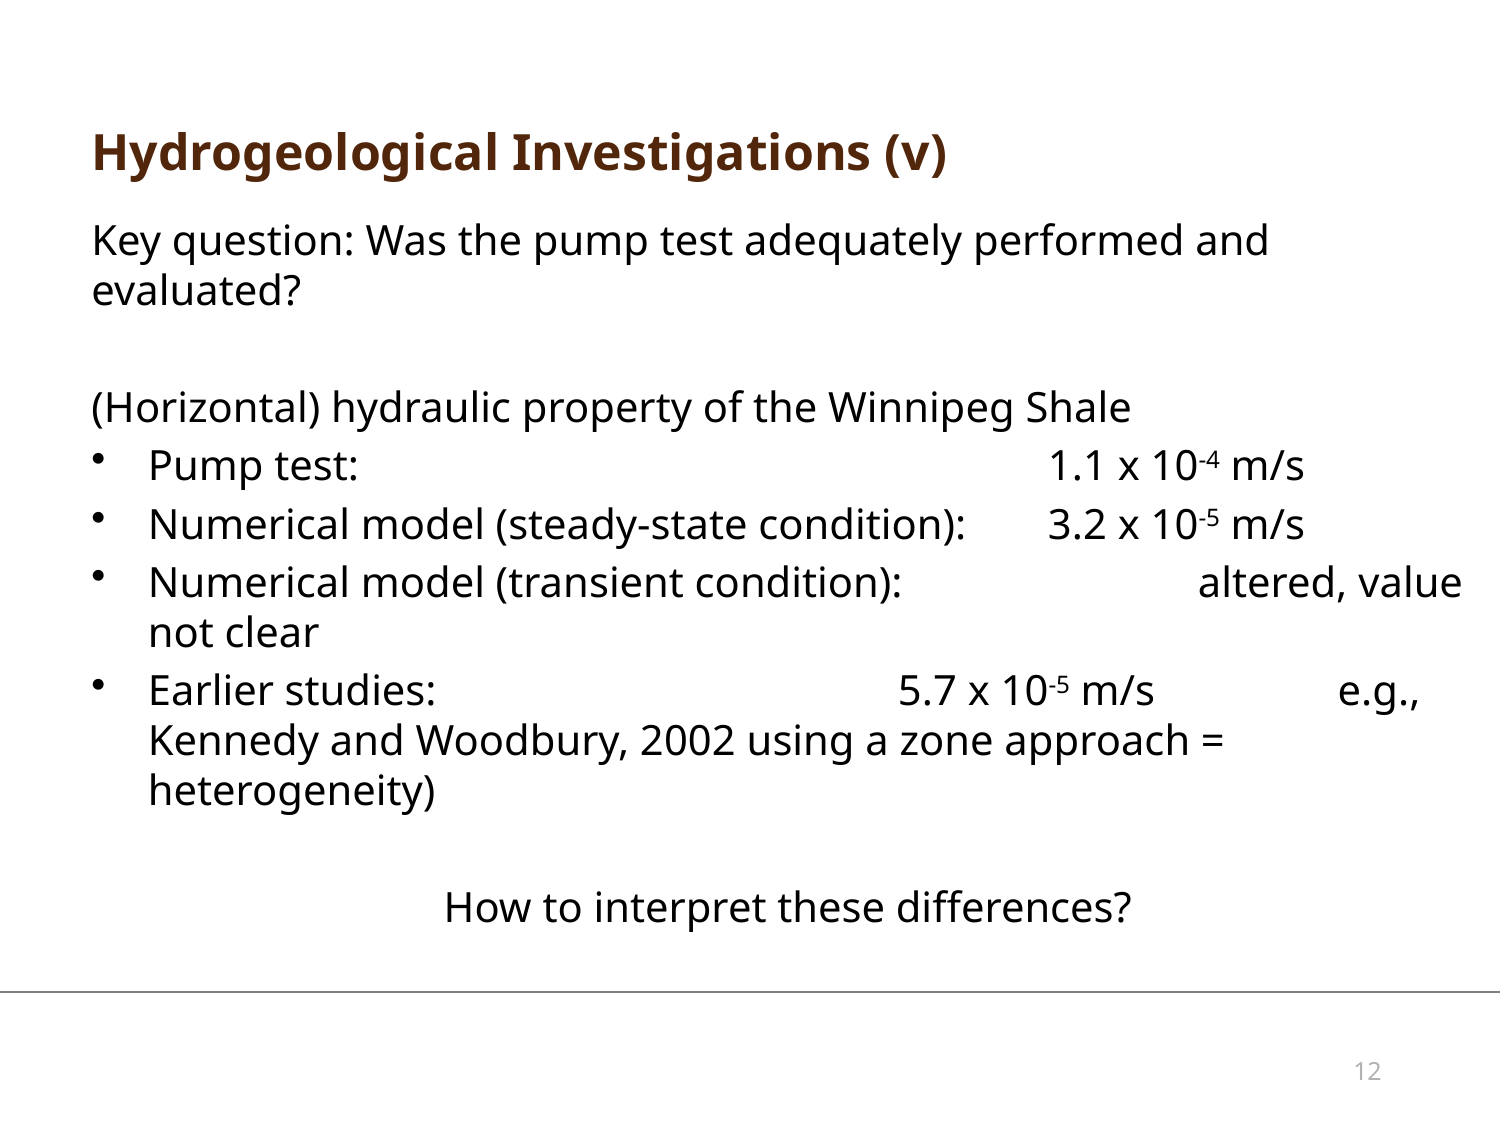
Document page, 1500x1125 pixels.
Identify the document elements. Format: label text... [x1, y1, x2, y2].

list Key question: Was the pump test adequately performed and evaluated? (Horizontal) hydraulic property of the Winnipeg Shale Pump test: 1.1 x 10-4 m/s Numerical model (steady-state condition): 3.2 x 10-5 m/s Numerical model (transient condition): altered, value not clear Earlier studies: 5.7 x 10-5 m/s e.g., Kennedy and Woodbury, 2002 using a zone approach = heterogeneity) How to interpret these differences? [76, 206, 1500, 1074]
slide_number 12 [1059, 1042, 1397, 1103]
title Hydrogeological Investigations (v) [76, 93, 1352, 206]
